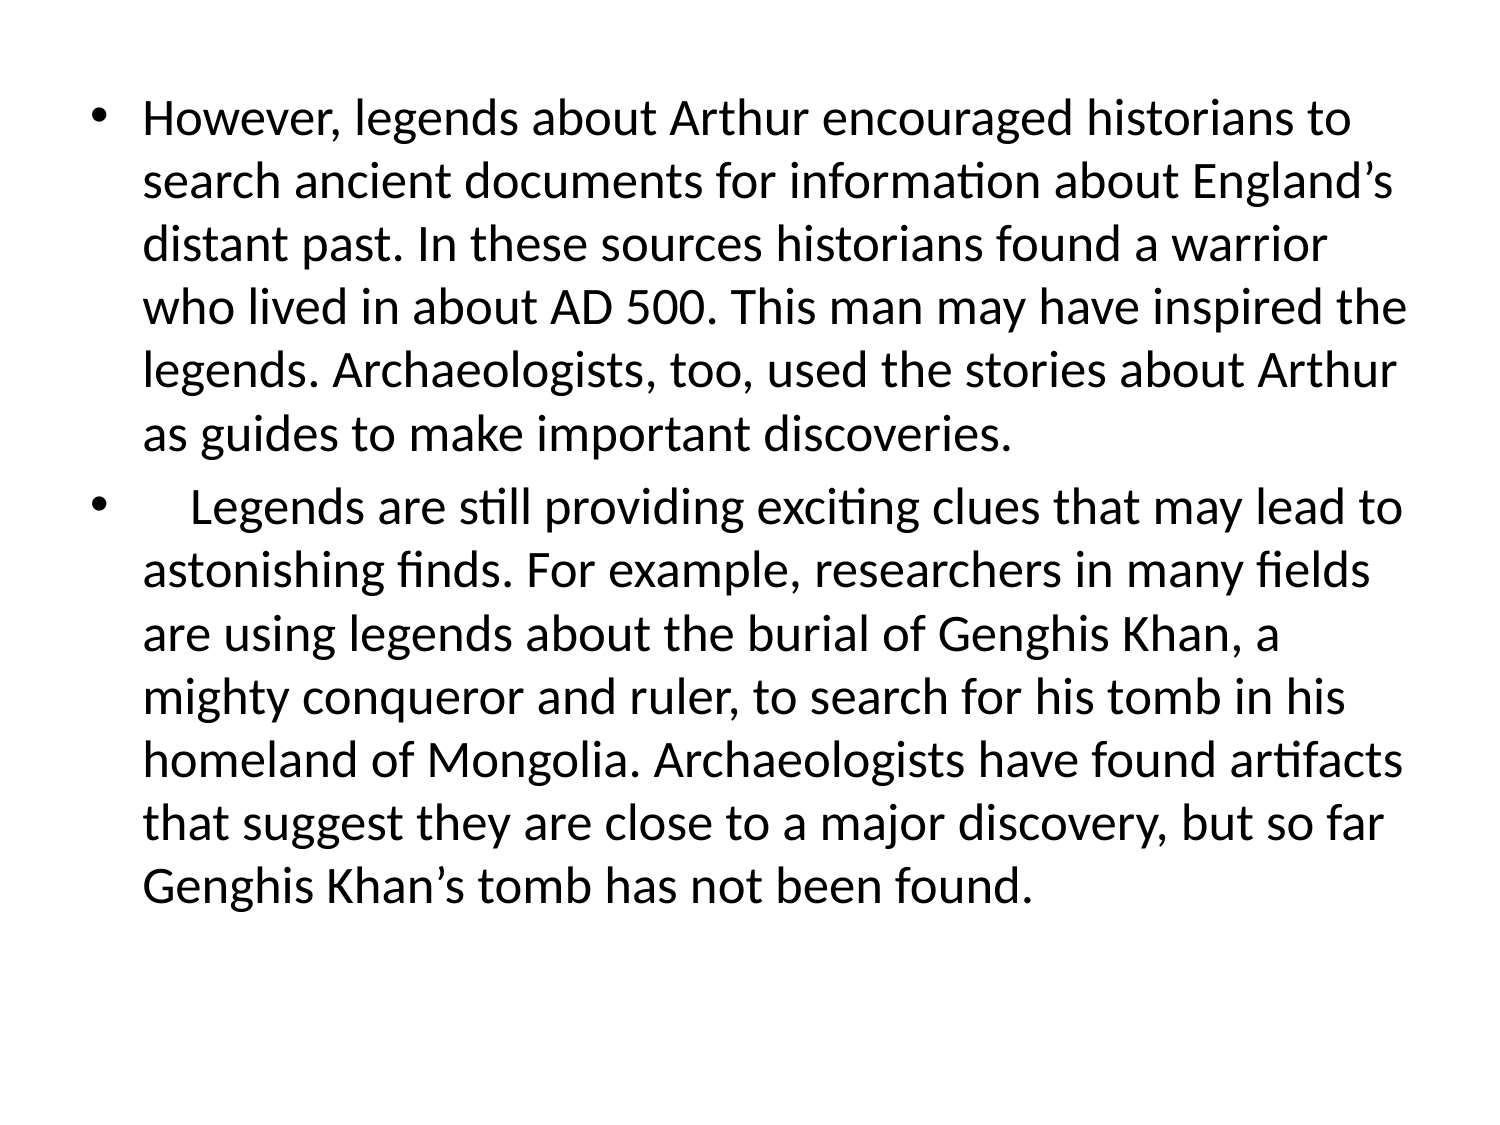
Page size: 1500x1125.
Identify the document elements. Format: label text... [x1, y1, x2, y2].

list However, legends about Arthur encouraged historians to search ancient documents for information about England’s distant past. In these sources historians found a warrior who lived in about AD 500. This man may have inspired the legends. Archaeologists, too, used the stories about Arthur as guides to make important discoveries. Legends are still providing exciting clues that may lead to astonishing finds. For example, researchers in many fields are using legends about the burial of Genghis Khan, a mighty conqueror and ruler, to search for his tomb in his homeland of Mongolia. Archaeologists have found artifacts that suggest they are close to a major discovery, but so far Genghis Khan’s tomb has not been found. [75, 75, 1425, 1005]
